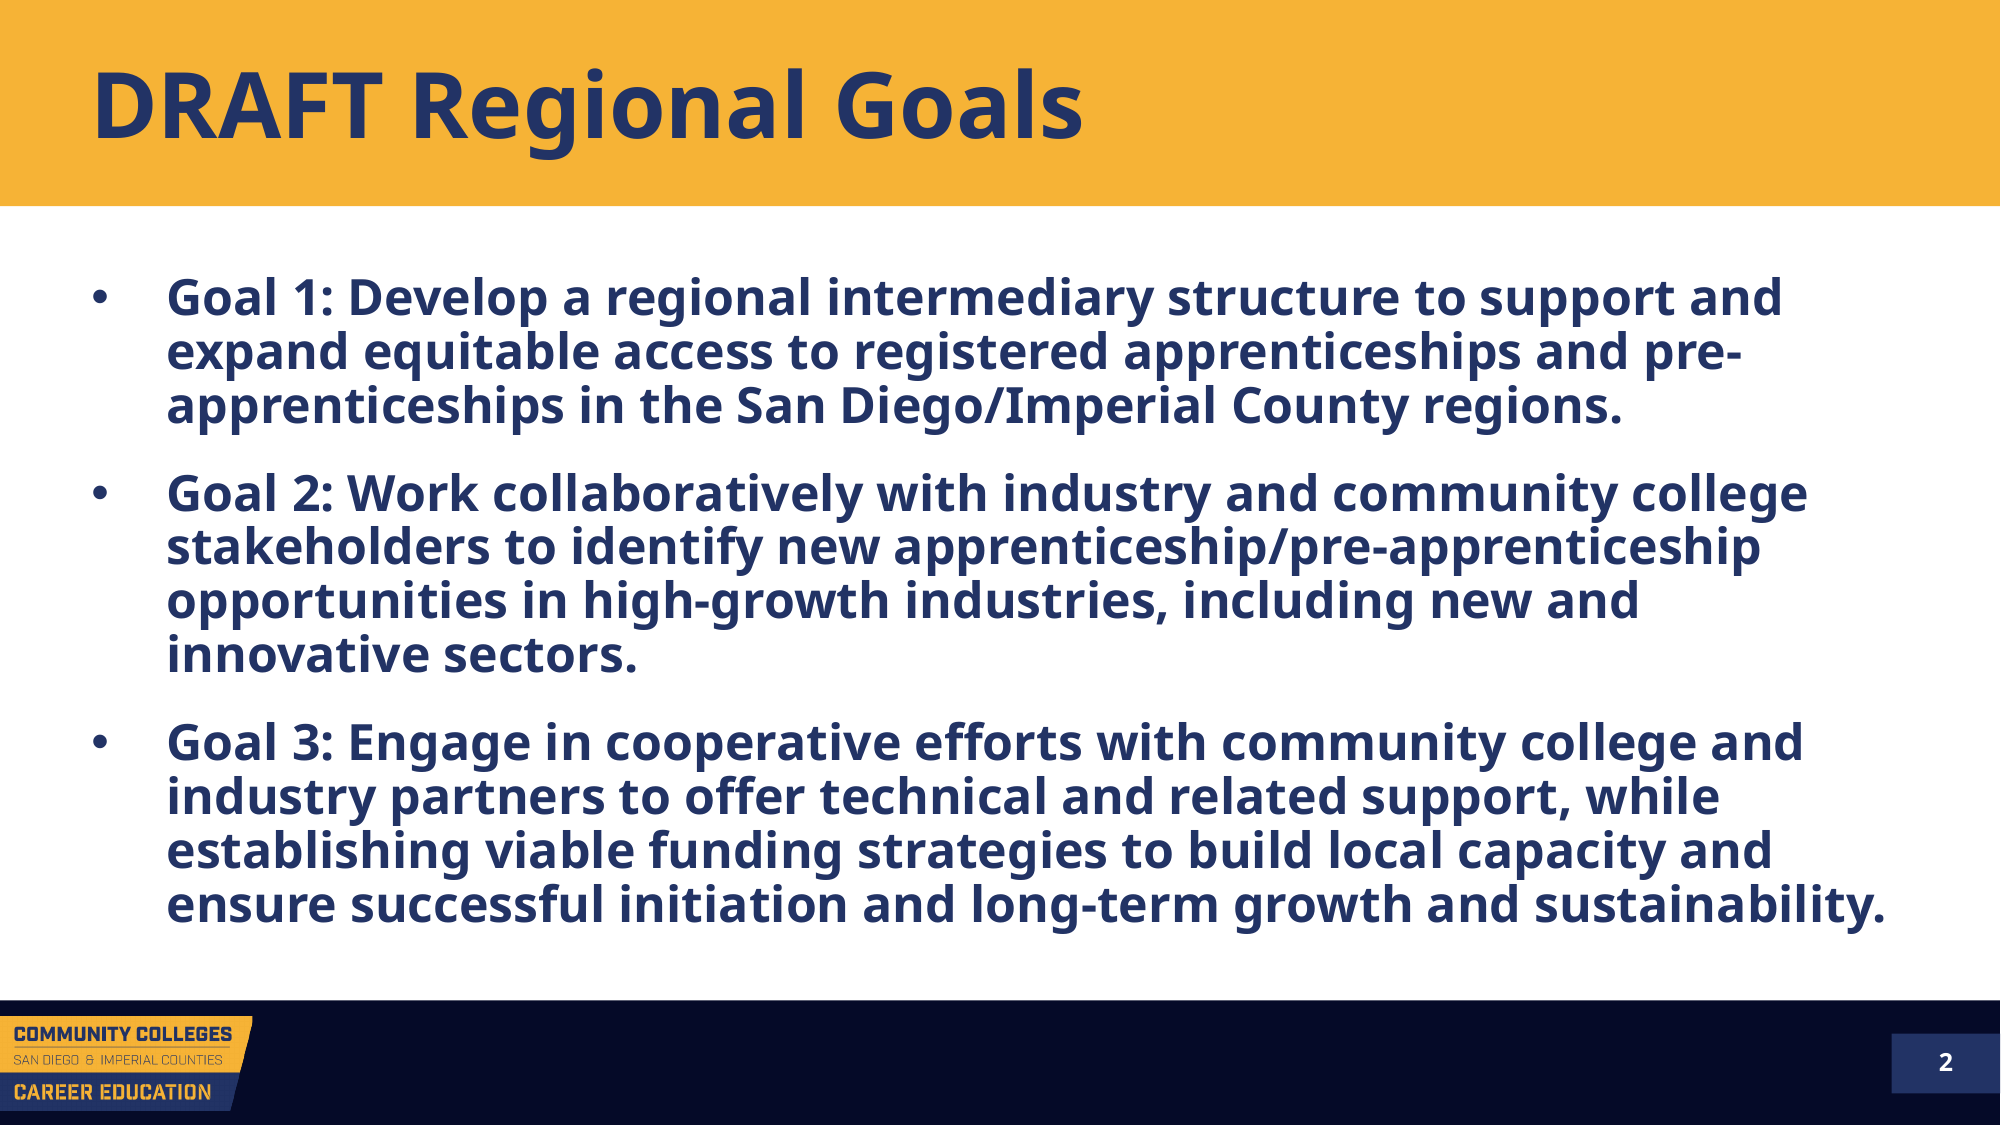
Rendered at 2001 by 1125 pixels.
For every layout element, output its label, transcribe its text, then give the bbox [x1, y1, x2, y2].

title DRAFT Regional Goals [75, 0, 1919, 218]
list Goal 1: Develop a regional intermediary structure to support and expand equitable access to registered apprenticeships and pre-apprenticeships in the San Diego/Imperial County regions. Goal 2: Work collaboratively with industry and community college stakeholders to identify new apprenticeship/pre-apprenticeship opportunities in high-growth industries, including new and innovative sectors. Goal 3: Engage in cooperative efforts with community college and industry partners to offer technical and related support, while establishing viable funding strategies to build local capacity and ensure successful initiation and long-term growth and sustainability. [76, 265, 1919, 919]
slide_number 2 [1891, 1033, 2000, 1094]
